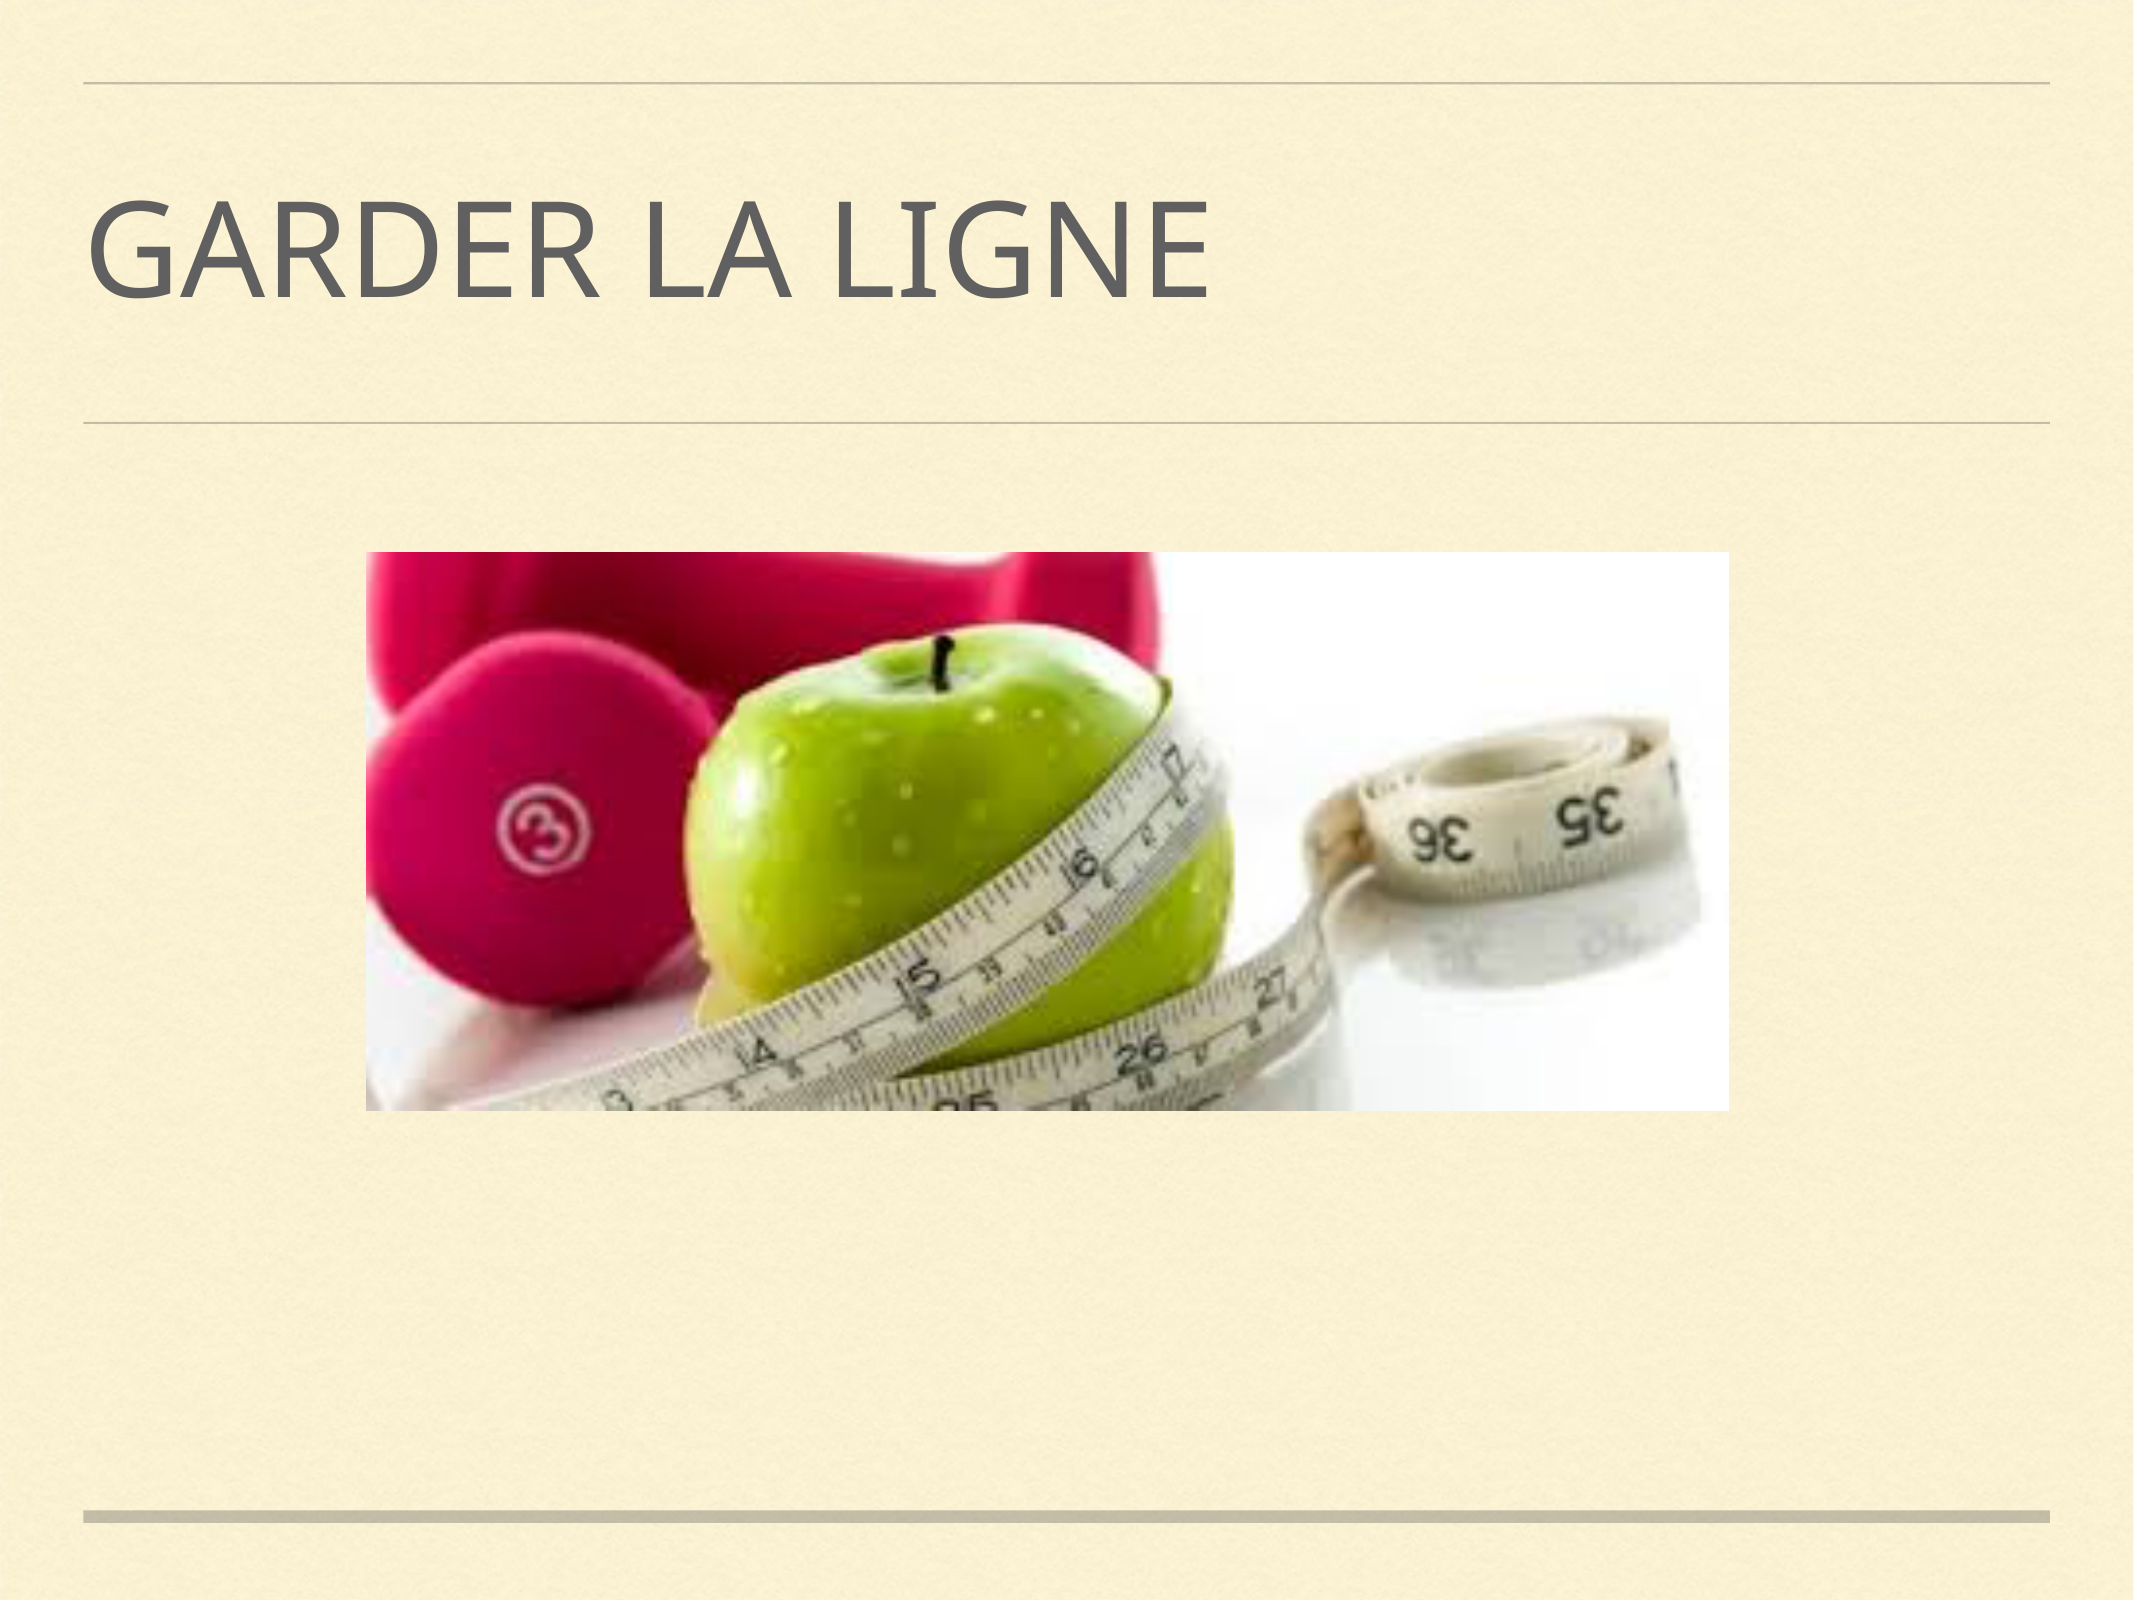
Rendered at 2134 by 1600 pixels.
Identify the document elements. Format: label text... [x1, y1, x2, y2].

title garder la ligne [82, 97, 2051, 411]
picture [0, 0, 2134, 1600]
